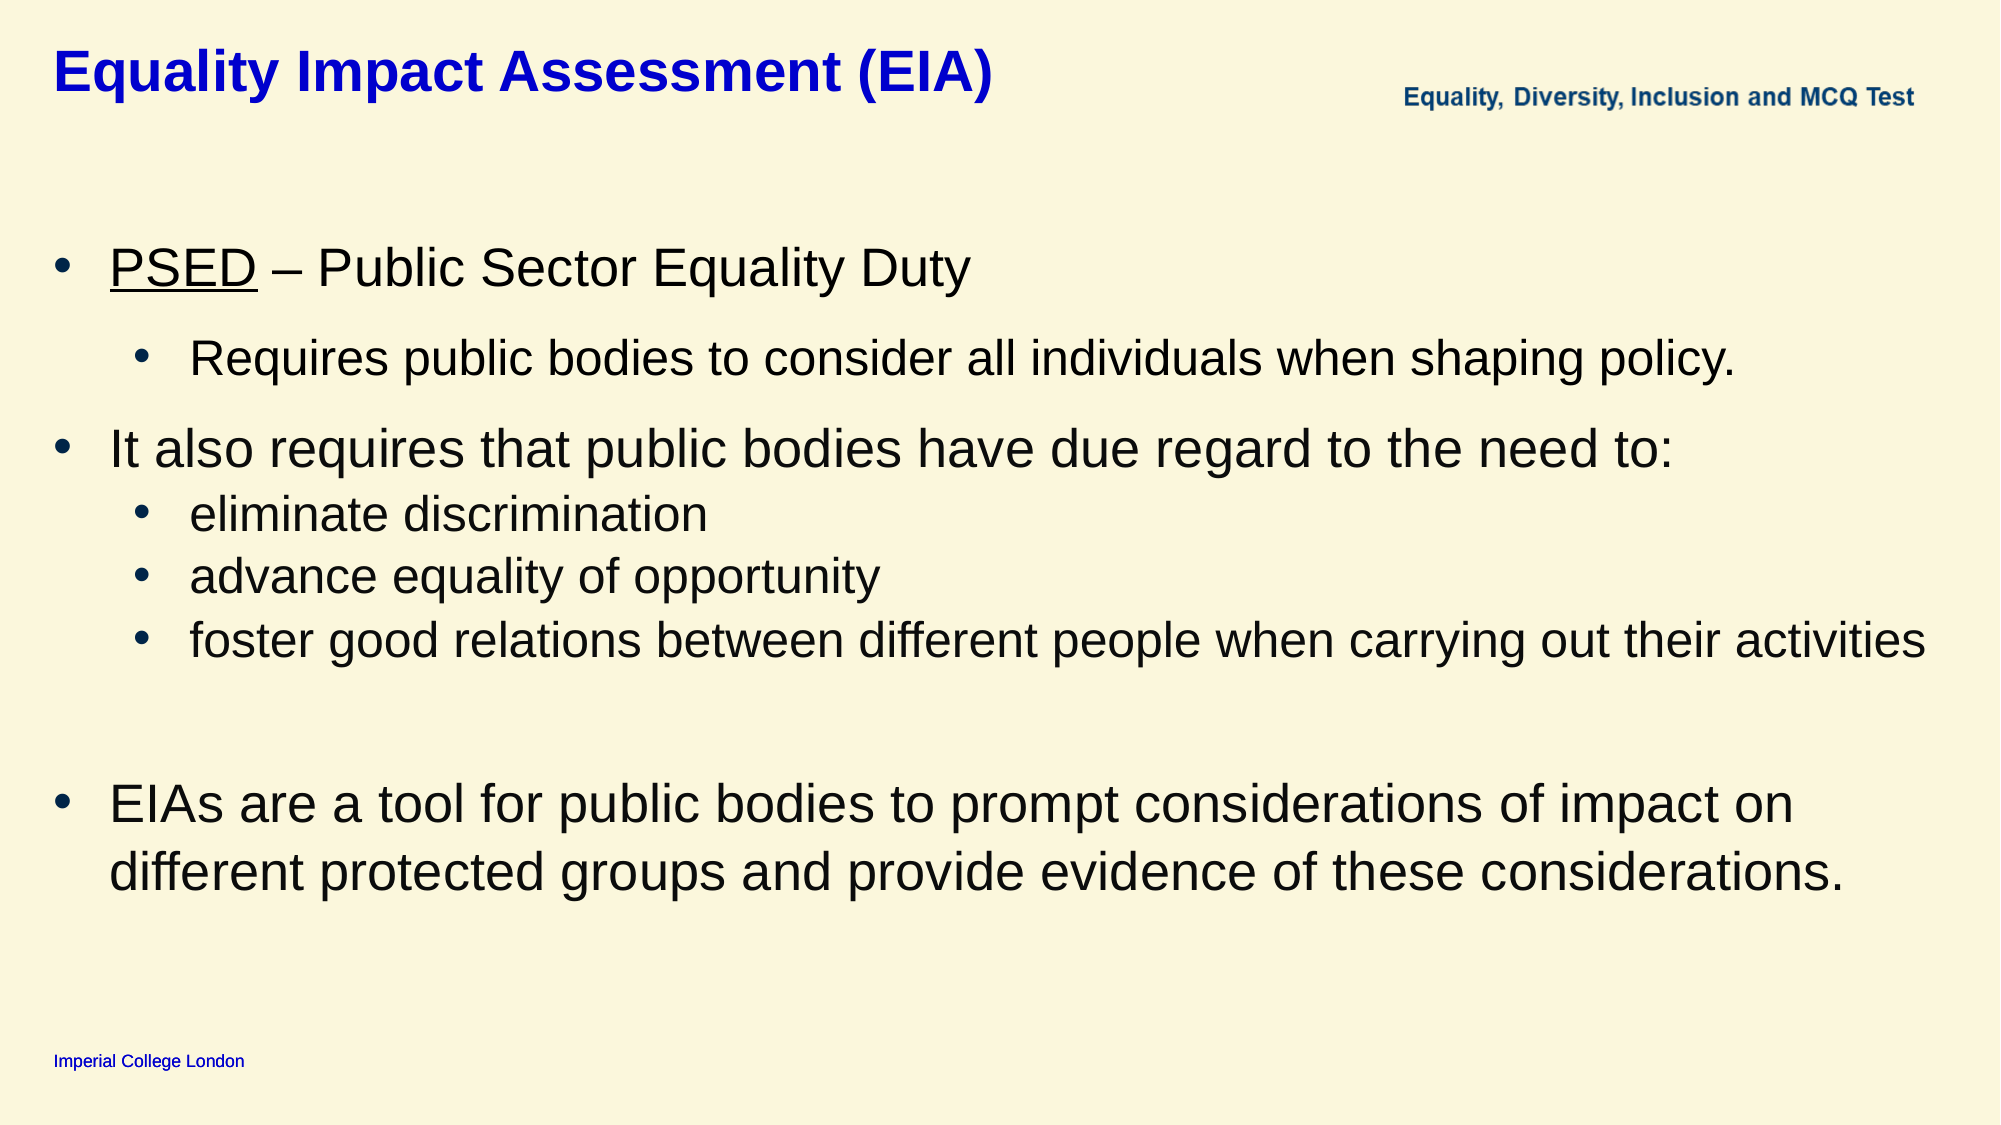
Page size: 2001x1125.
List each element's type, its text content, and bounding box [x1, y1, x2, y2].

list PSED – Public Sector Equality Duty Requires public bodies to consider all individuals when shaping policy. It also requires that public bodies have due regard to the need to: eliminate discrimination advance equality of opportunity foster good relations between different people when carrying out their activities EIAs are a tool for public bodies to prompt considerations of impact on different protected groups and provide evidence of these considerations. [53, 228, 1947, 1028]
title Equality Impact Assessment (EIA) [53, 41, 1947, 104]
picture [1386, 72, 1929, 133]
